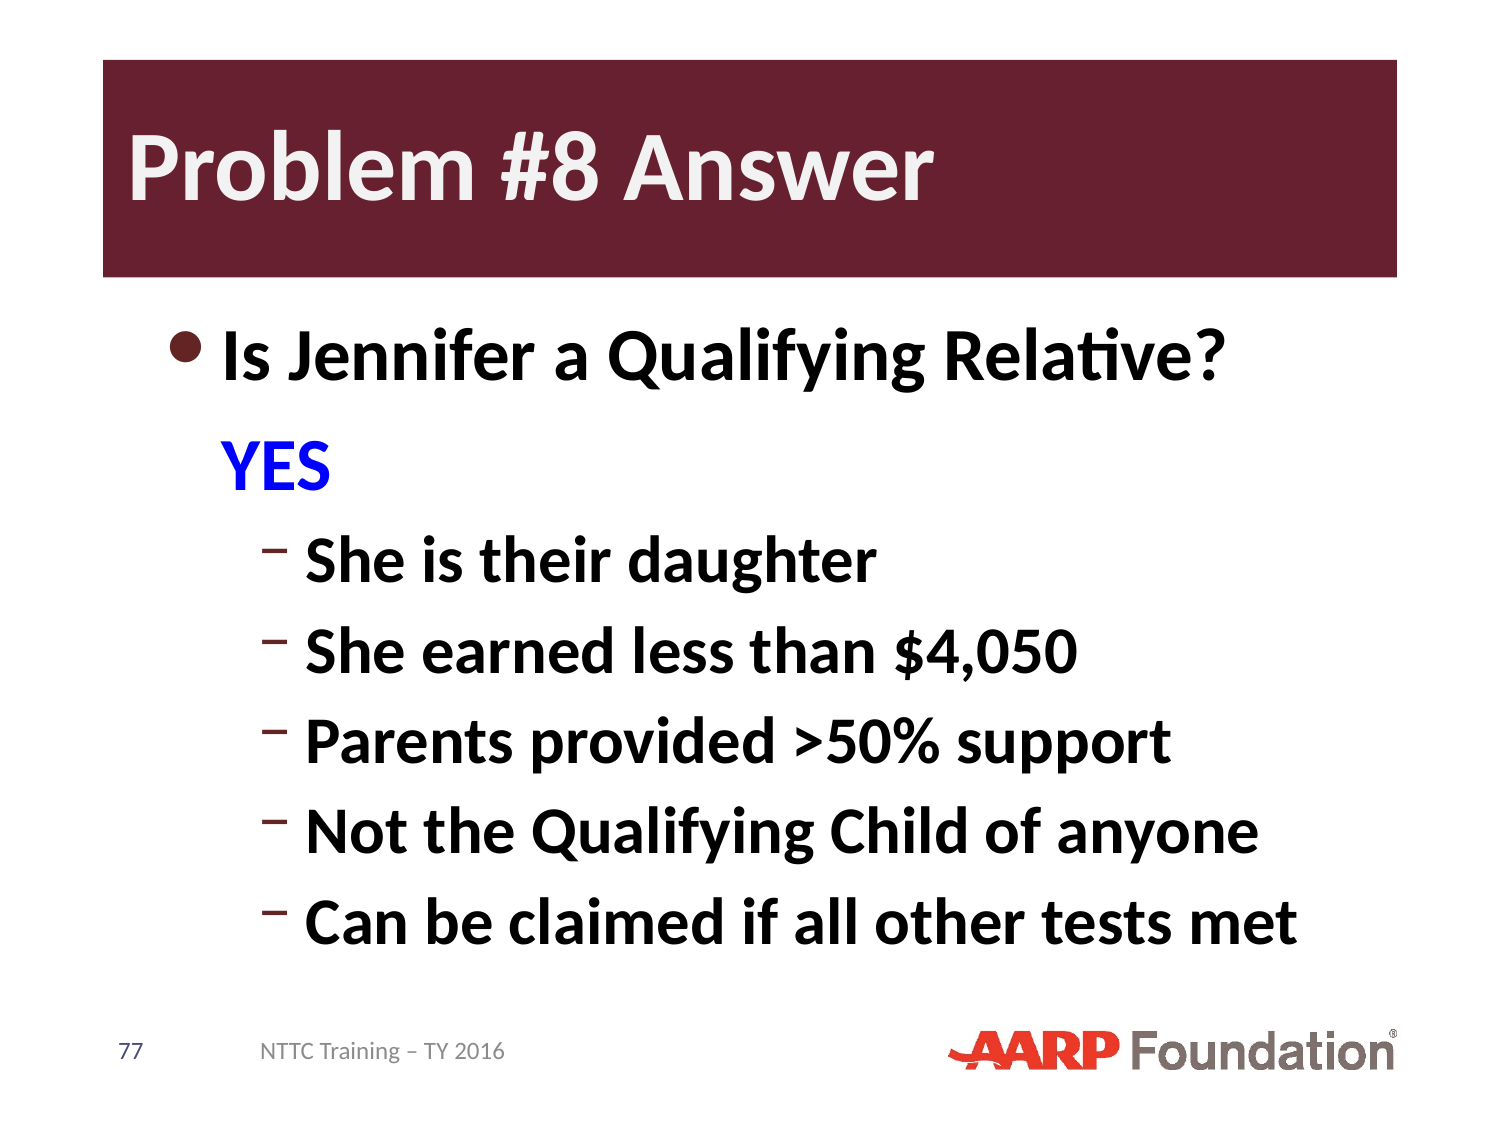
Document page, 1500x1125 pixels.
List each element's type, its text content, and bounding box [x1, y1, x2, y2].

footer NTTC Training – TY 2016 [245, 1035, 812, 1080]
list Is Jennifer a Qualifying Relative? YES She is their daughter She earned less than $4,050 Parents provided >50% support Not the Qualifying Child of anyone Can be claimed if all other tests met [150, 297, 1363, 1035]
title Problem #8 Answer [103, 59, 1397, 278]
picture [948, 1029, 1397, 1070]
slide_number 77 [103, 1019, 208, 1080]
